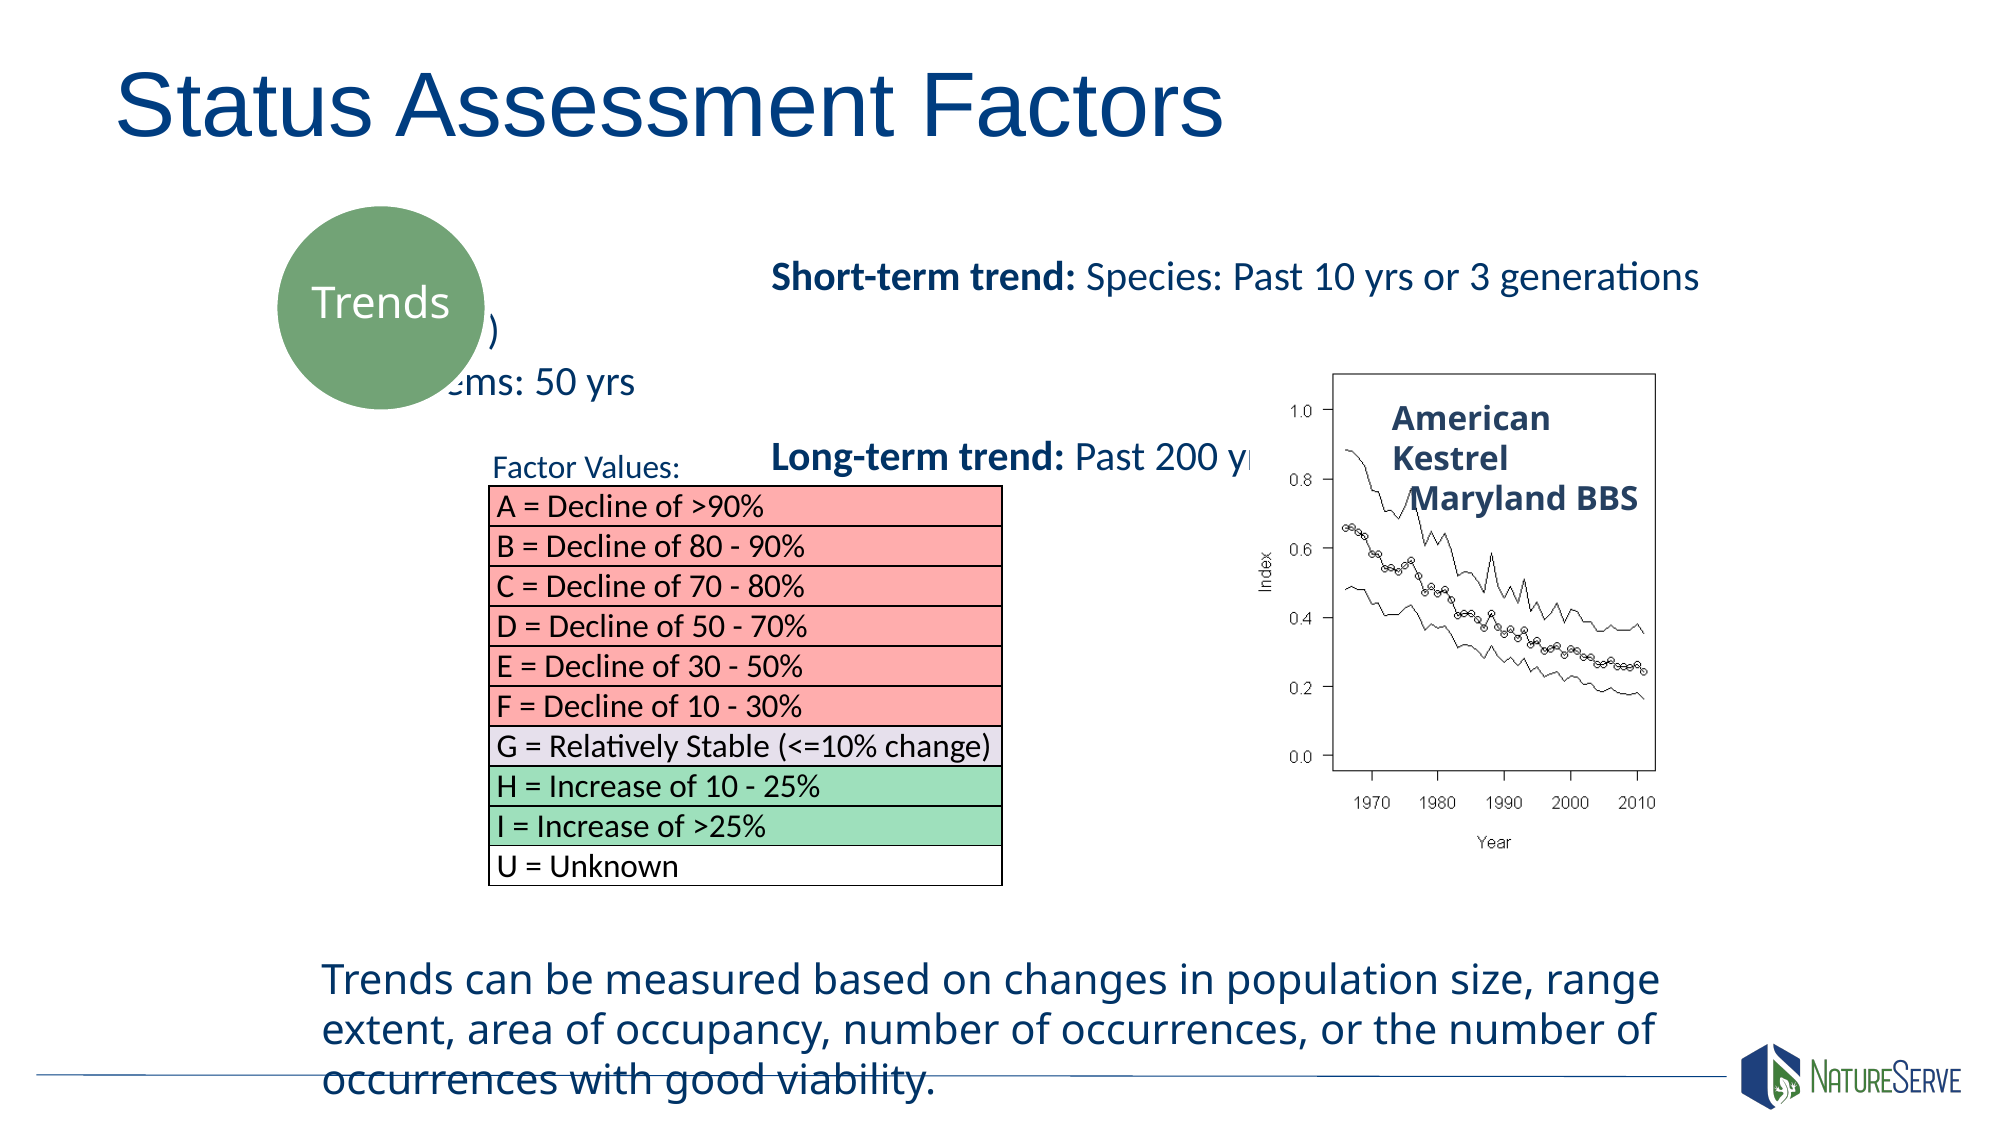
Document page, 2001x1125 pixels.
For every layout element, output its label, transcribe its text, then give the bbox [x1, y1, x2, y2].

table_cell G = Relatively Stable (<=10% change) [490, 727, 1001, 765]
table_cell B = Decline of 80 - 90% [490, 527, 1001, 565]
table_cell U = Unknown [490, 846, 1001, 885]
table_cell C = Decline of 70 - 80% [490, 567, 1001, 605]
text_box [274, 202, 488, 413]
table_cell H = Increase of 10 - 25% [490, 767, 1001, 805]
text_box Factor Values: [477, 437, 911, 493]
table_header A = Decline of >90% [490, 487, 1001, 525]
table_cell D = Decline of 50 - 70% [490, 607, 1001, 645]
list Short-term trend: Species: Past 10 yrs or 3 generations (≤100 yrs.) Ecosystems: 50 yrs Long-term trend: Past 200 yrs. Trends can be measured based on changes in population size, range extent, area of occupancy, number of occurrences, or the number of occurrences with good viability. [305, 215, 1751, 1089]
table_cell F = Decline of 10 - 30% [490, 687, 1001, 725]
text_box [1250, 336, 1676, 864]
table_cell I = Increase of >25% [490, 807, 1001, 845]
title Status Assessment Factors [99, 37, 1901, 156]
picture [1726, 1028, 1976, 1125]
table_cell E = Decline of 30 - 50% [490, 647, 1001, 685]
